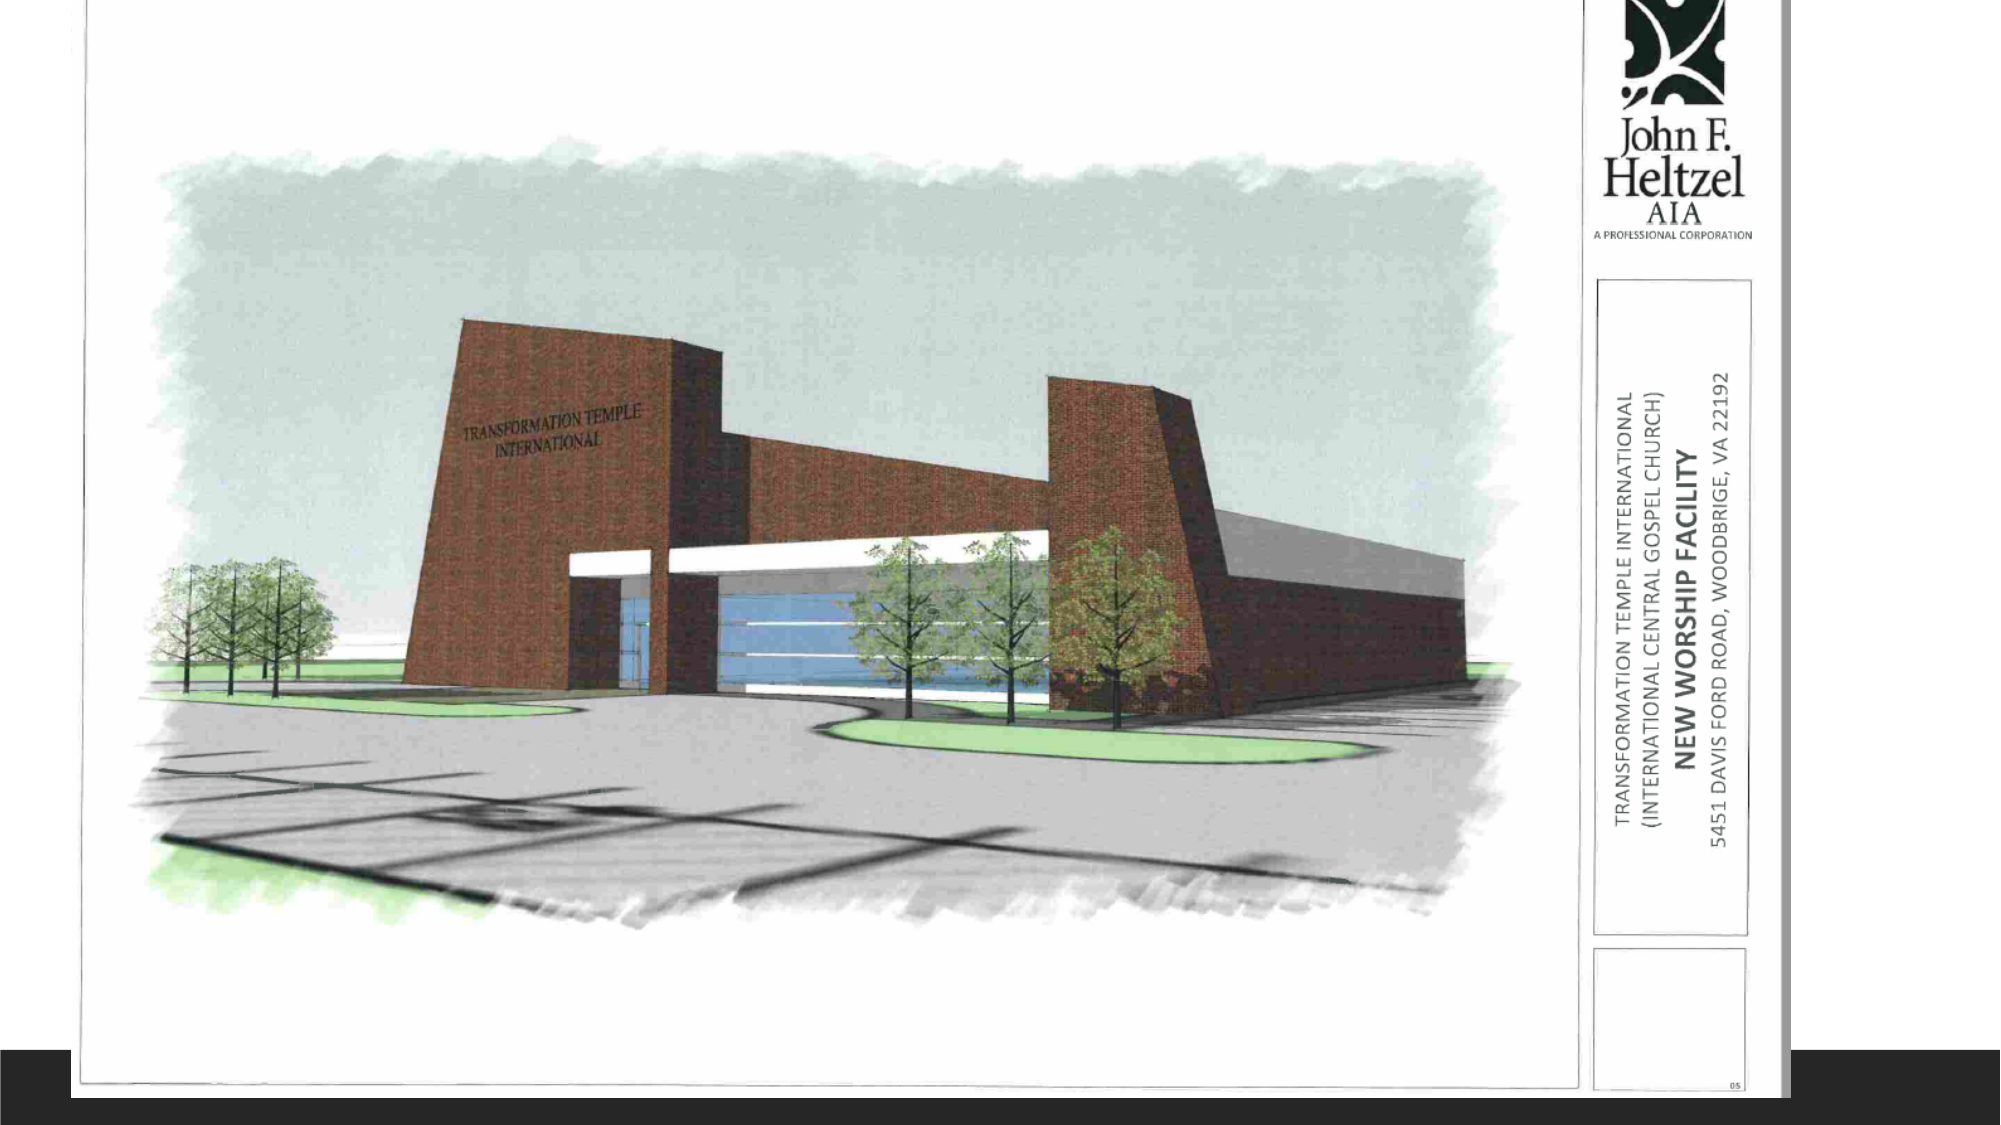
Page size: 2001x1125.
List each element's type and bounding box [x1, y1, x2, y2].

picture [70, 0, 1791, 1098]
